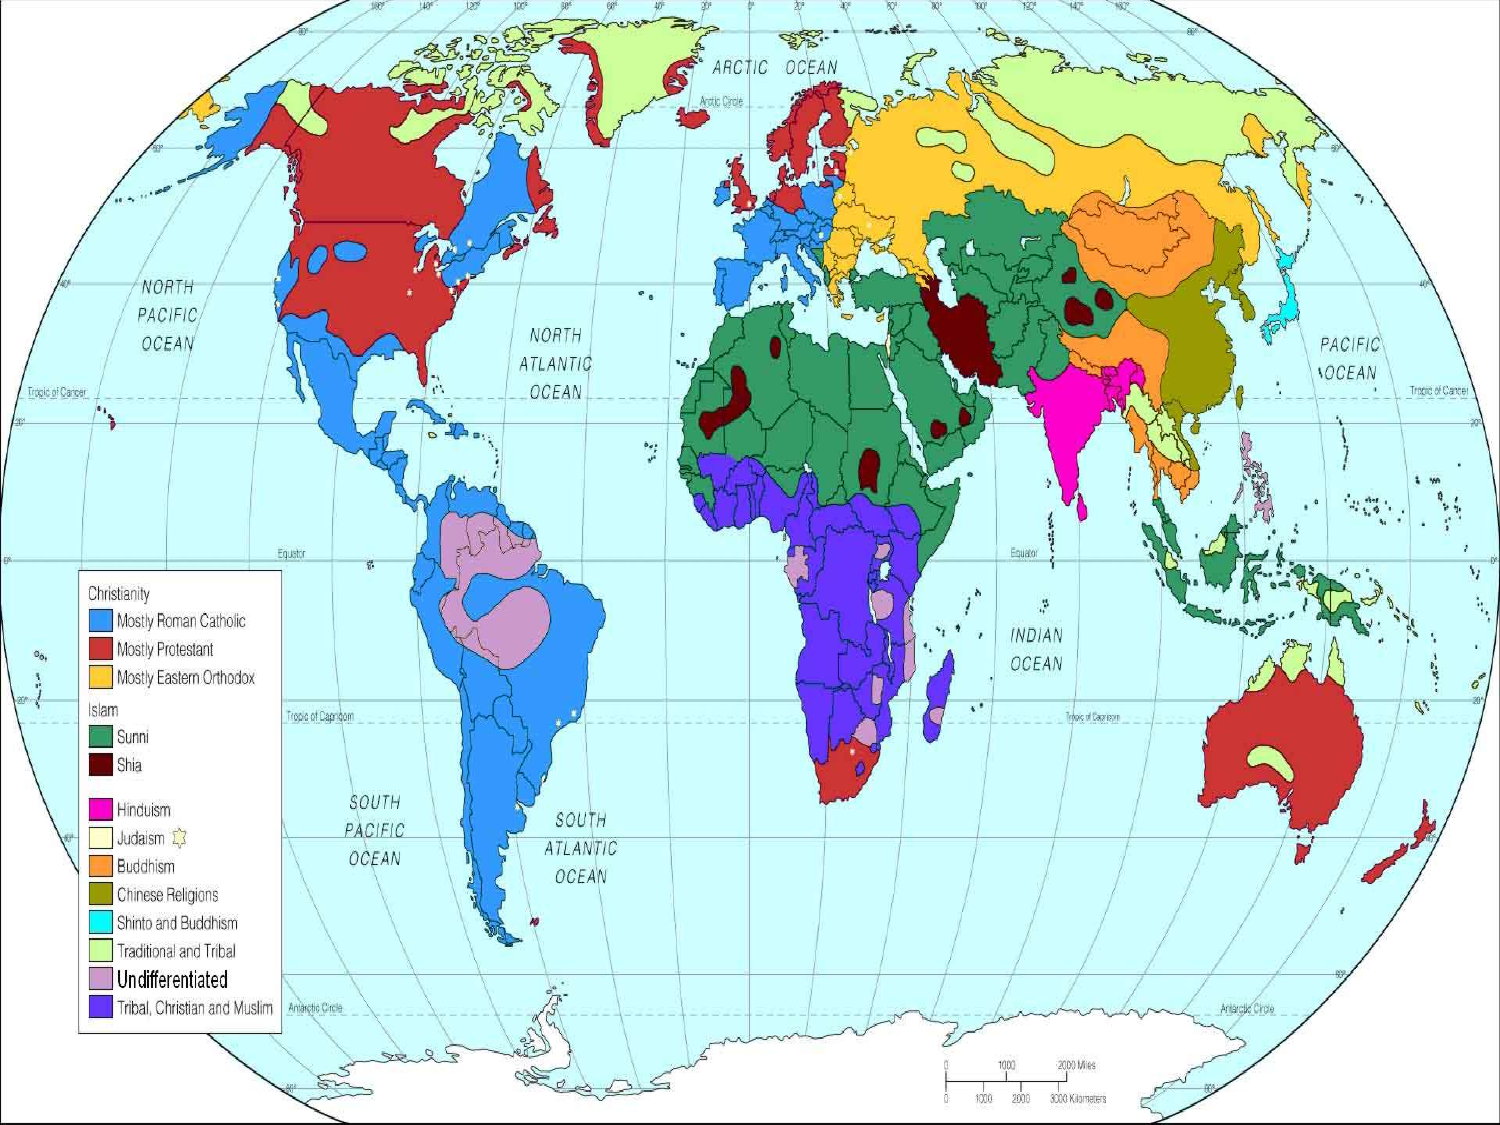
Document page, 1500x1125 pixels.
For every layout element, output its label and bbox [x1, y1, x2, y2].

list [0, 0, 1500, 1125]
